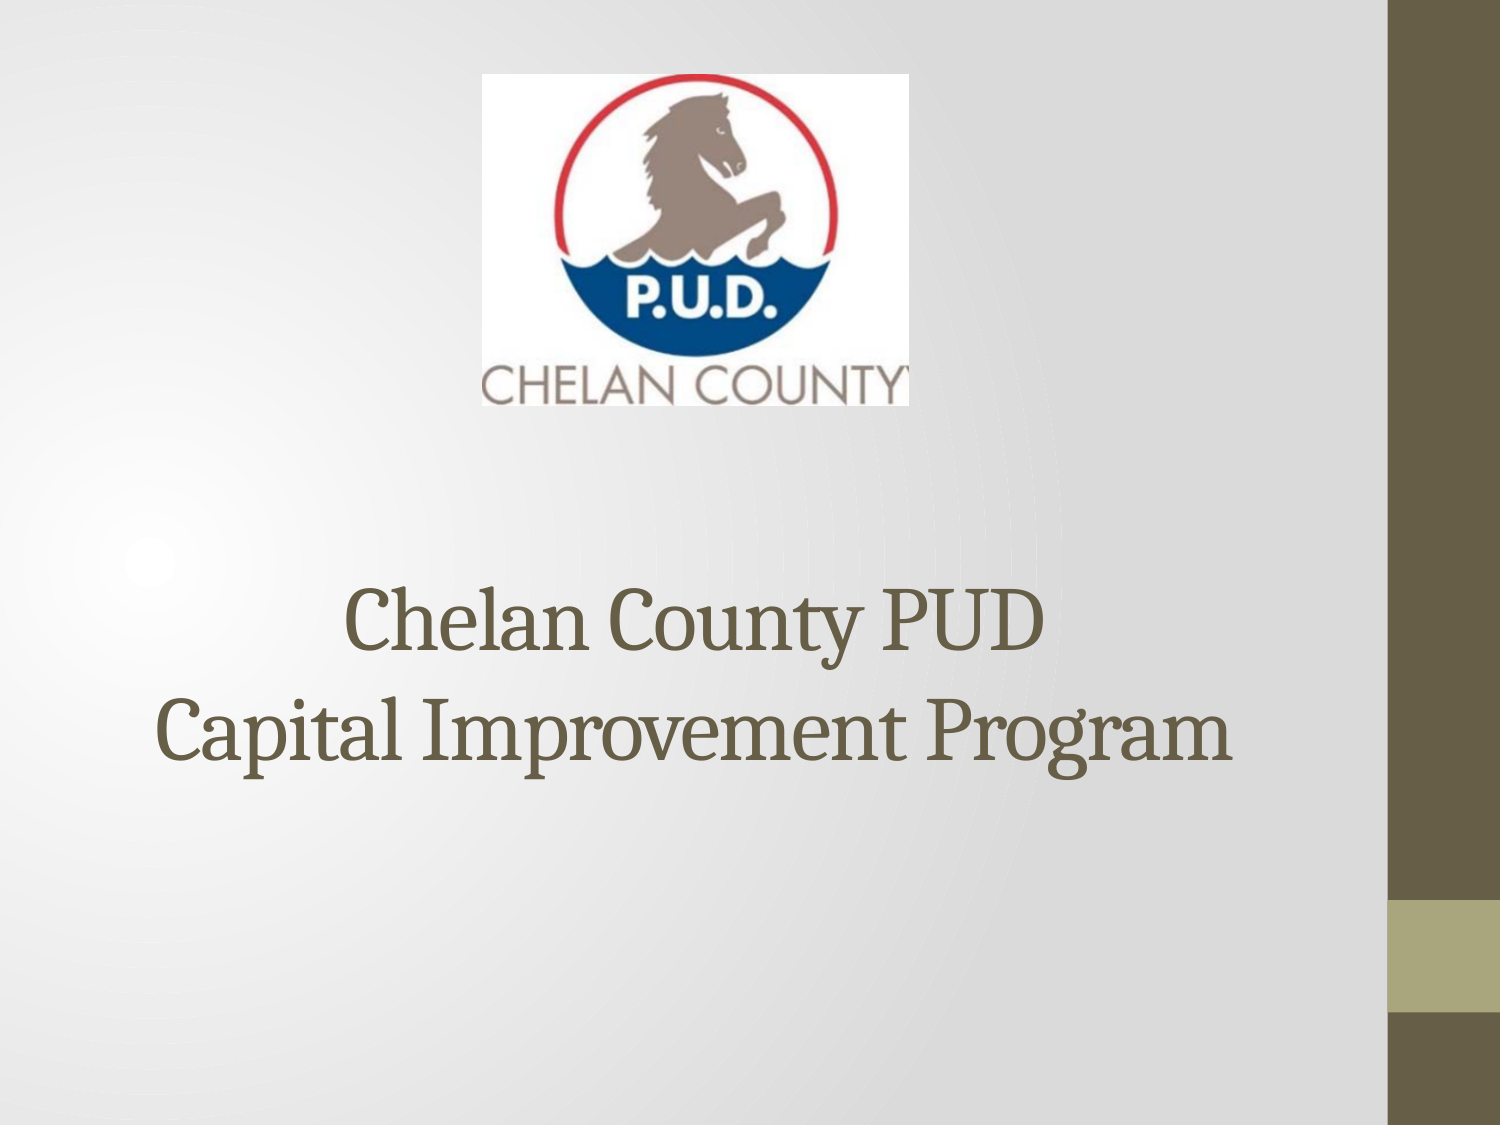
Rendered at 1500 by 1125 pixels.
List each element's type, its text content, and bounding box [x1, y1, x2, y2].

title Chelan County PUD Capital Improvement Program [70, 575, 1321, 763]
picture [481, 74, 909, 407]
